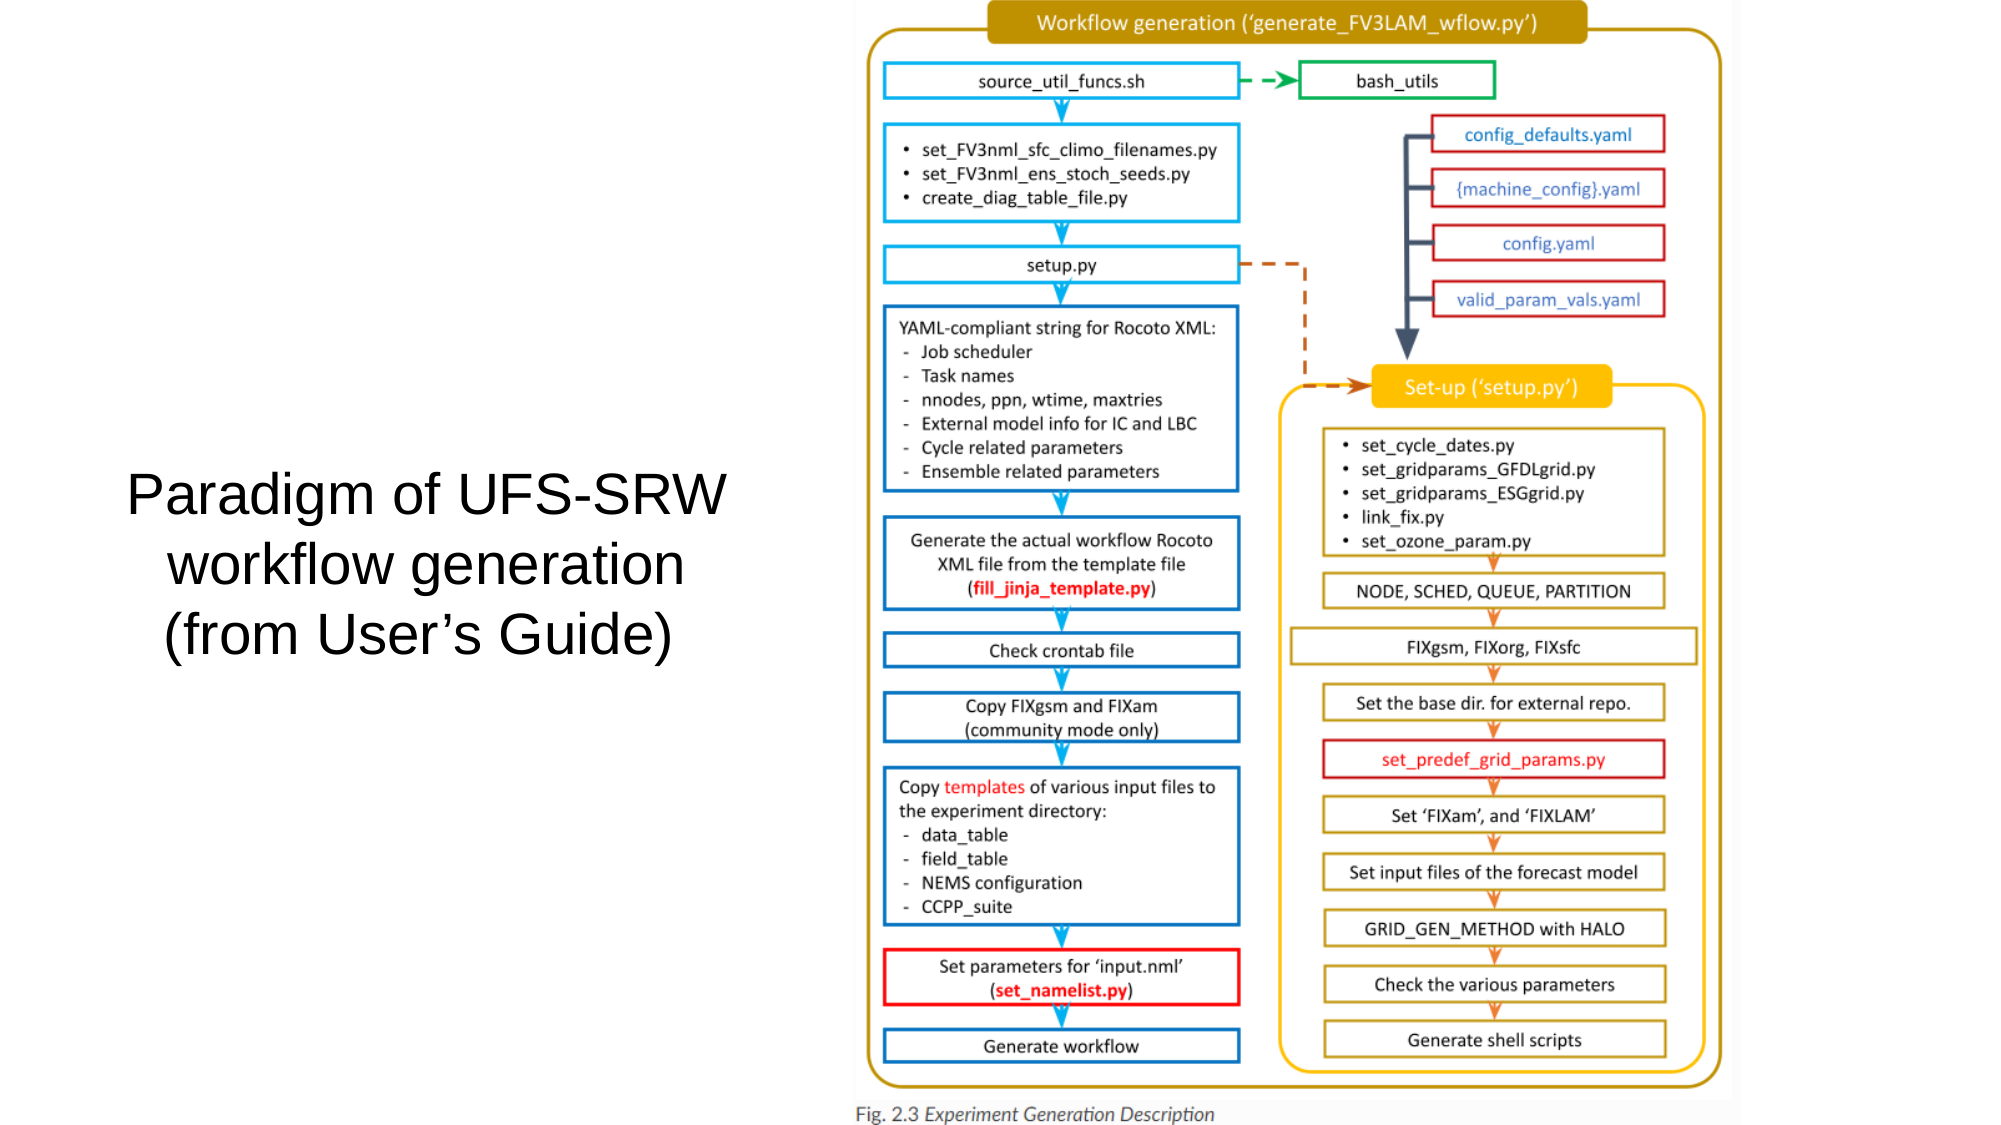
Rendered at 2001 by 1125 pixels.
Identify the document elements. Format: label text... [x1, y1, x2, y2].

picture [852, 0, 1742, 1125]
text_box Paradigm of UFS-SRW workflow generation (from User’s Guide) [111, 448, 743, 674]
